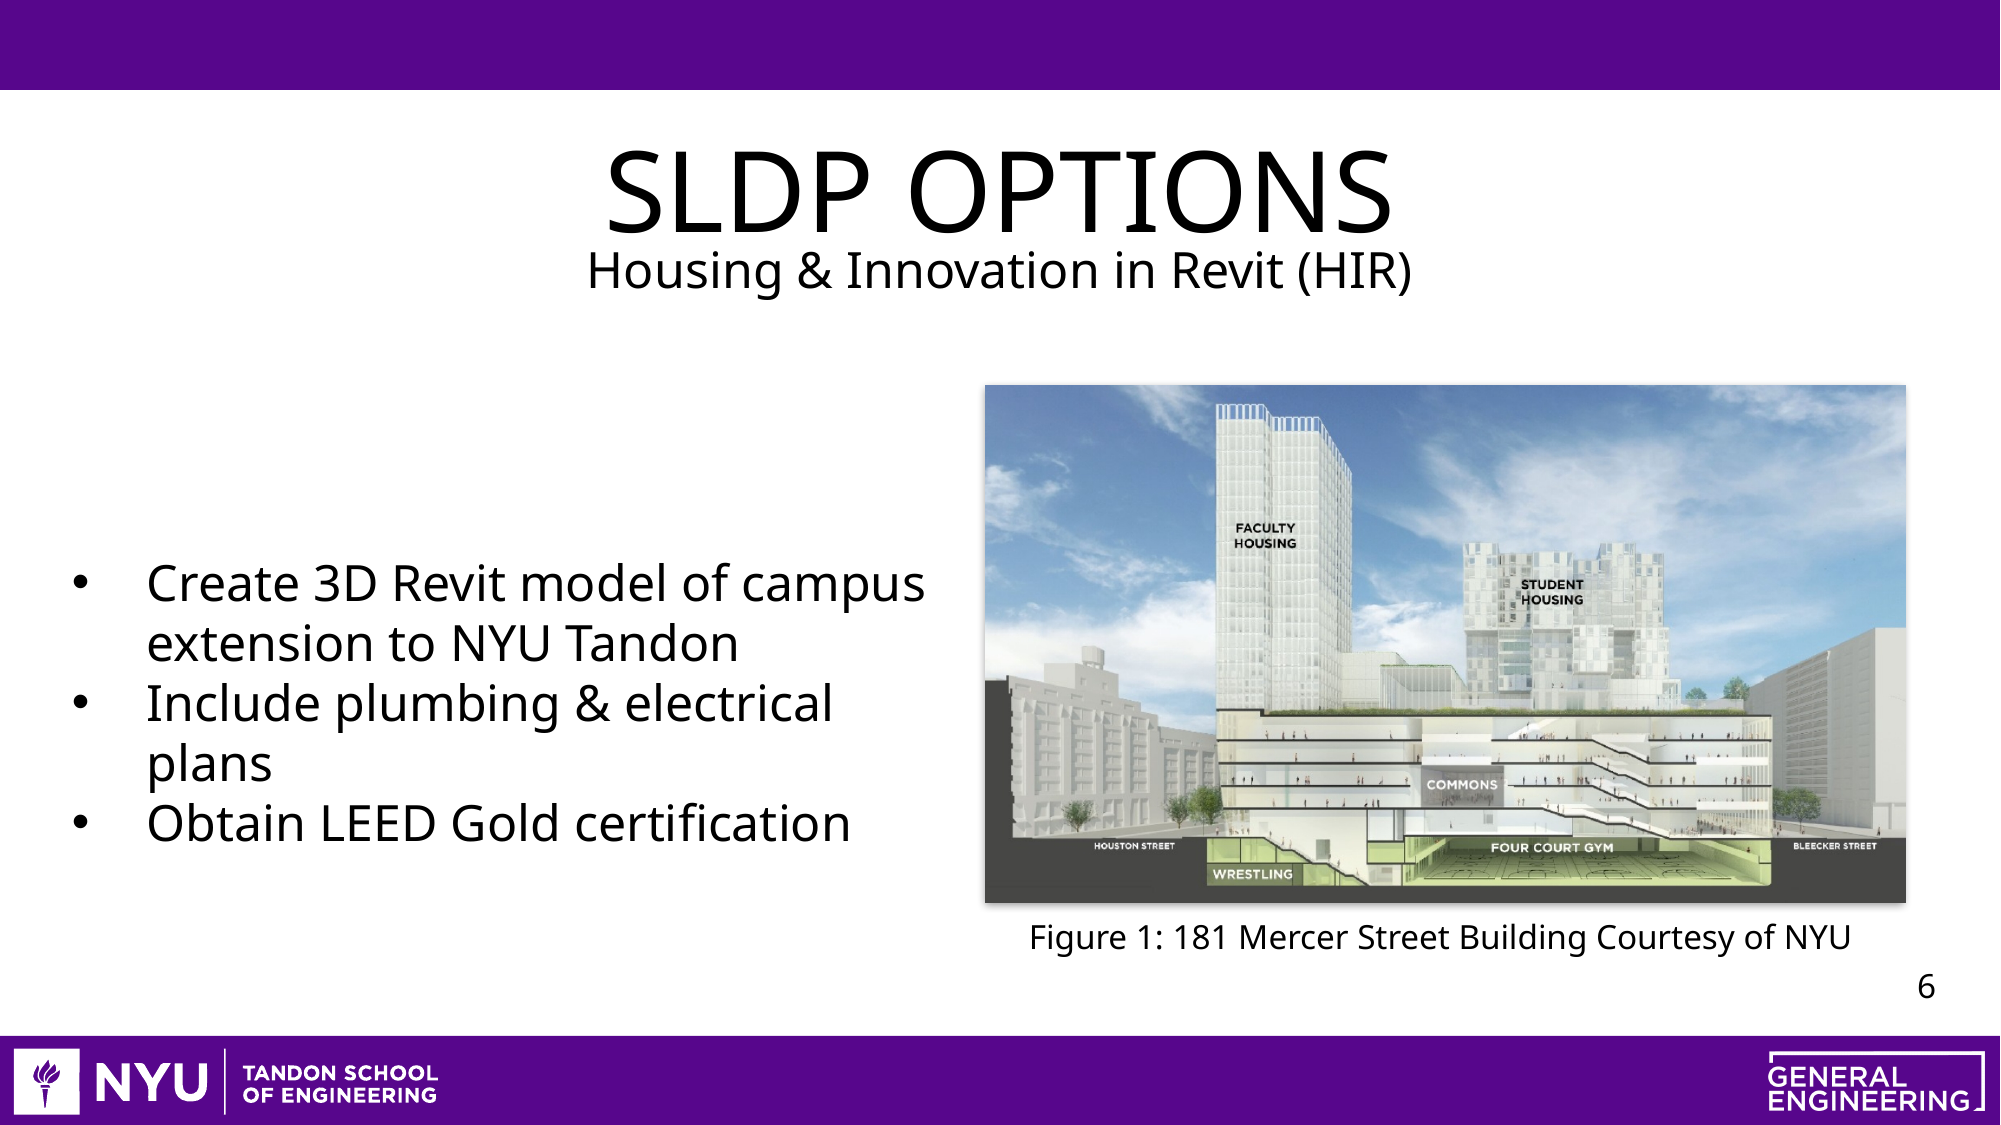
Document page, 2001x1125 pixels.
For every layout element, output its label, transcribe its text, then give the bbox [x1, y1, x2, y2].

picture [13, 1048, 438, 1115]
text_box [0, 0, 2000, 91]
text_box [0, 1035, 2000, 1125]
text_box SLDP OPTIONS [92, 106, 1908, 265]
picture [1768, 1051, 1985, 1111]
text_box 6 [1802, 958, 1951, 1013]
text_box Figure 1: 181 Mercer Street Building Courtesy of NYU [1014, 911, 1877, 964]
text_box Housing & Innovation in Revit (HIR) [571, 231, 1429, 307]
text_box Create 3D Revit model of campus extension to NYU Tandon Include plumbing & electrical plans Obtain LEED Gold certification [57, 543, 965, 859]
picture [985, 385, 1906, 903]
